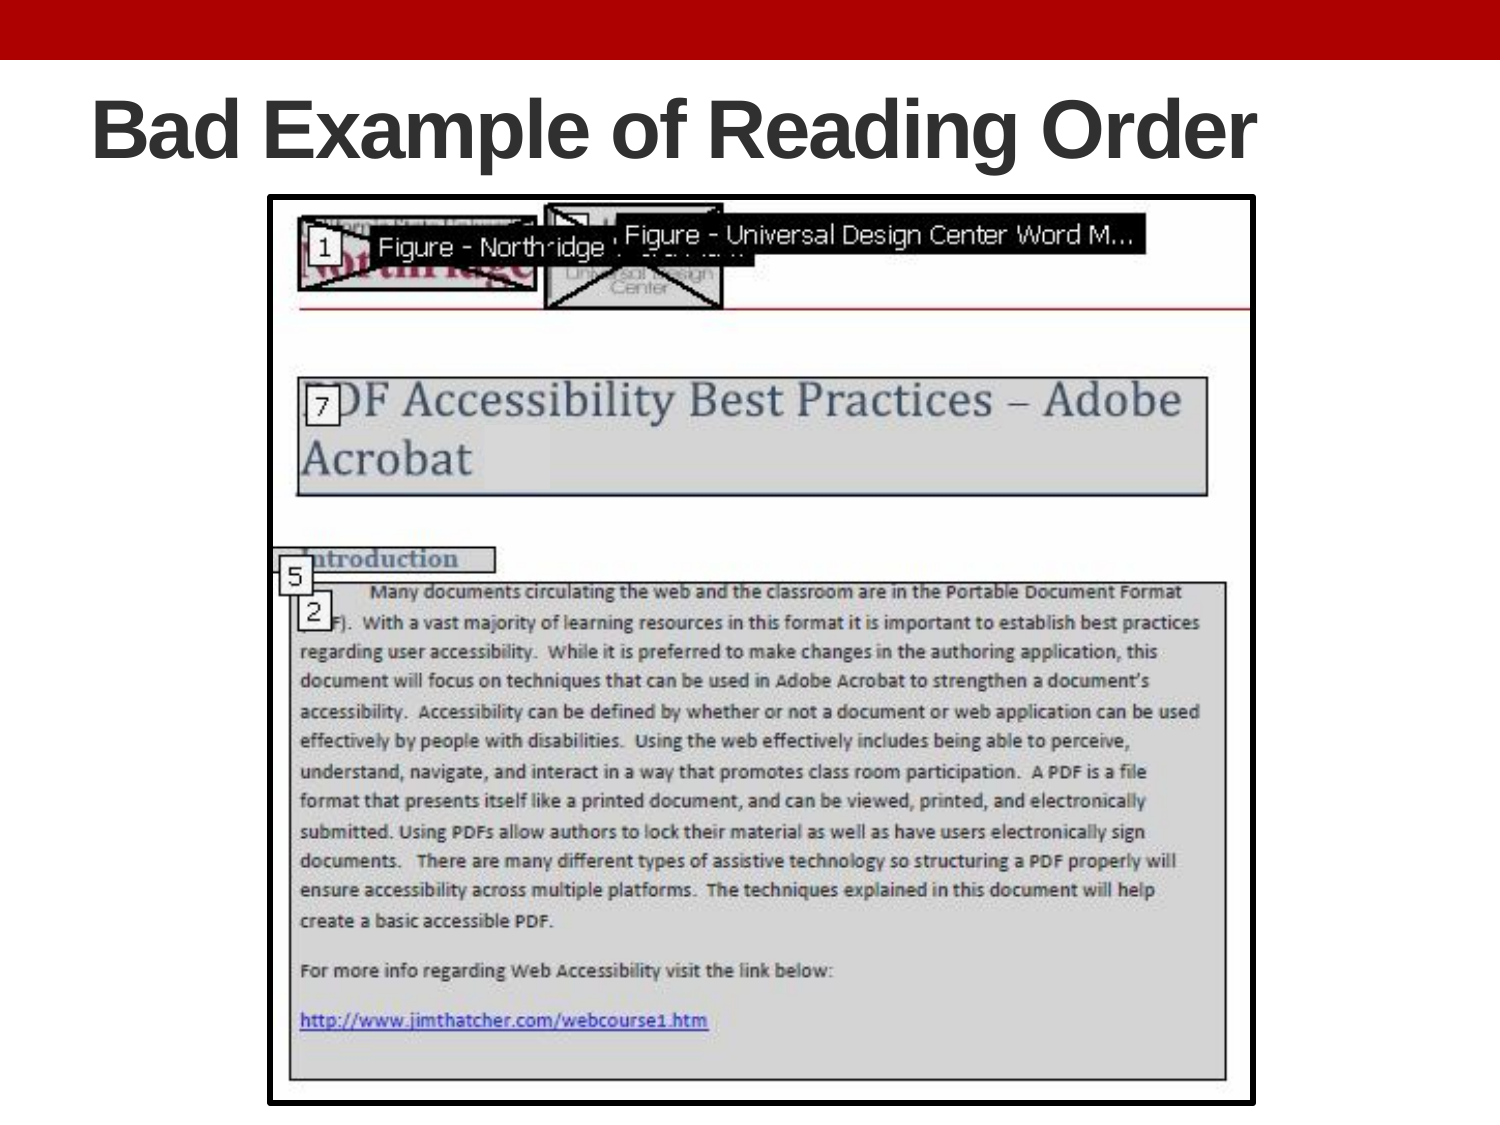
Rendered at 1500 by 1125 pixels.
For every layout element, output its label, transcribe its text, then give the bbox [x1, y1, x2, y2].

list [273, 199, 1251, 1101]
title Bad Example of Reading Order [75, 50, 1425, 200]
